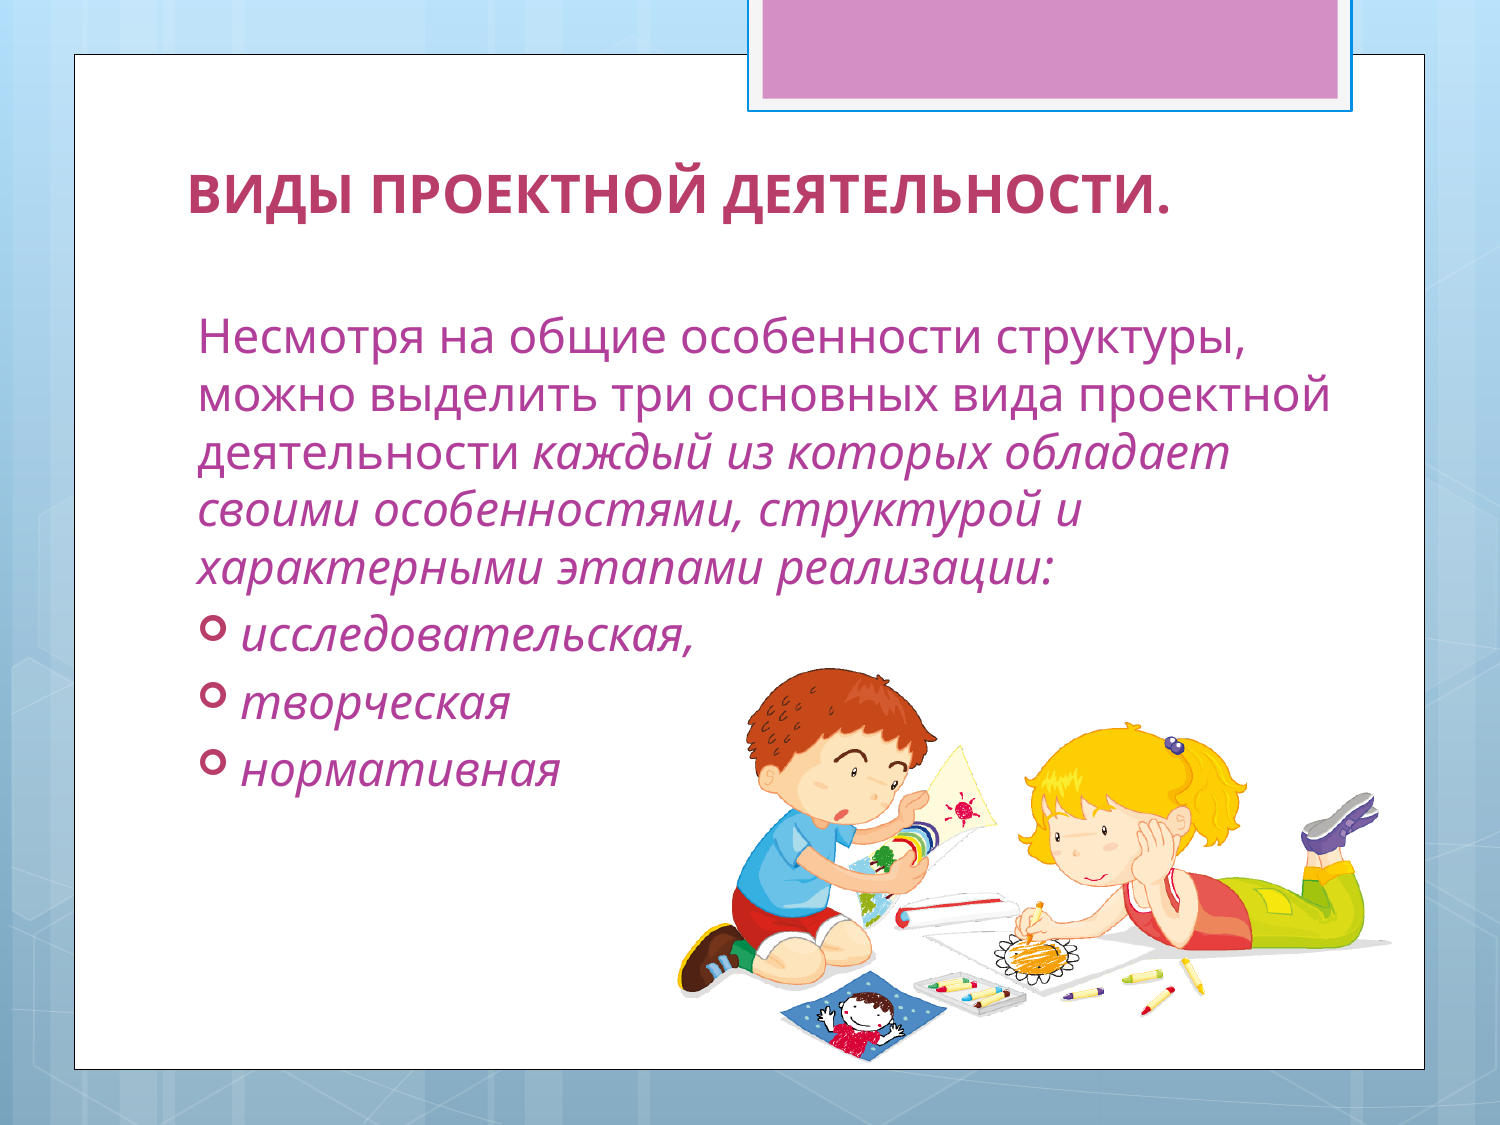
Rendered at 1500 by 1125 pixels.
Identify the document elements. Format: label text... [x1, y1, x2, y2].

list Несмотря на общие особенности структуры, можно выделить три основных вида проектной деятельности каждый из которых обладает своими особенностями, структурой и характерными этапами реализации: исследовательская, творческая нормативная [171, 298, 1365, 866]
picture [676, 668, 1392, 1063]
title Виды проектной деятельности. [171, 113, 1392, 232]
